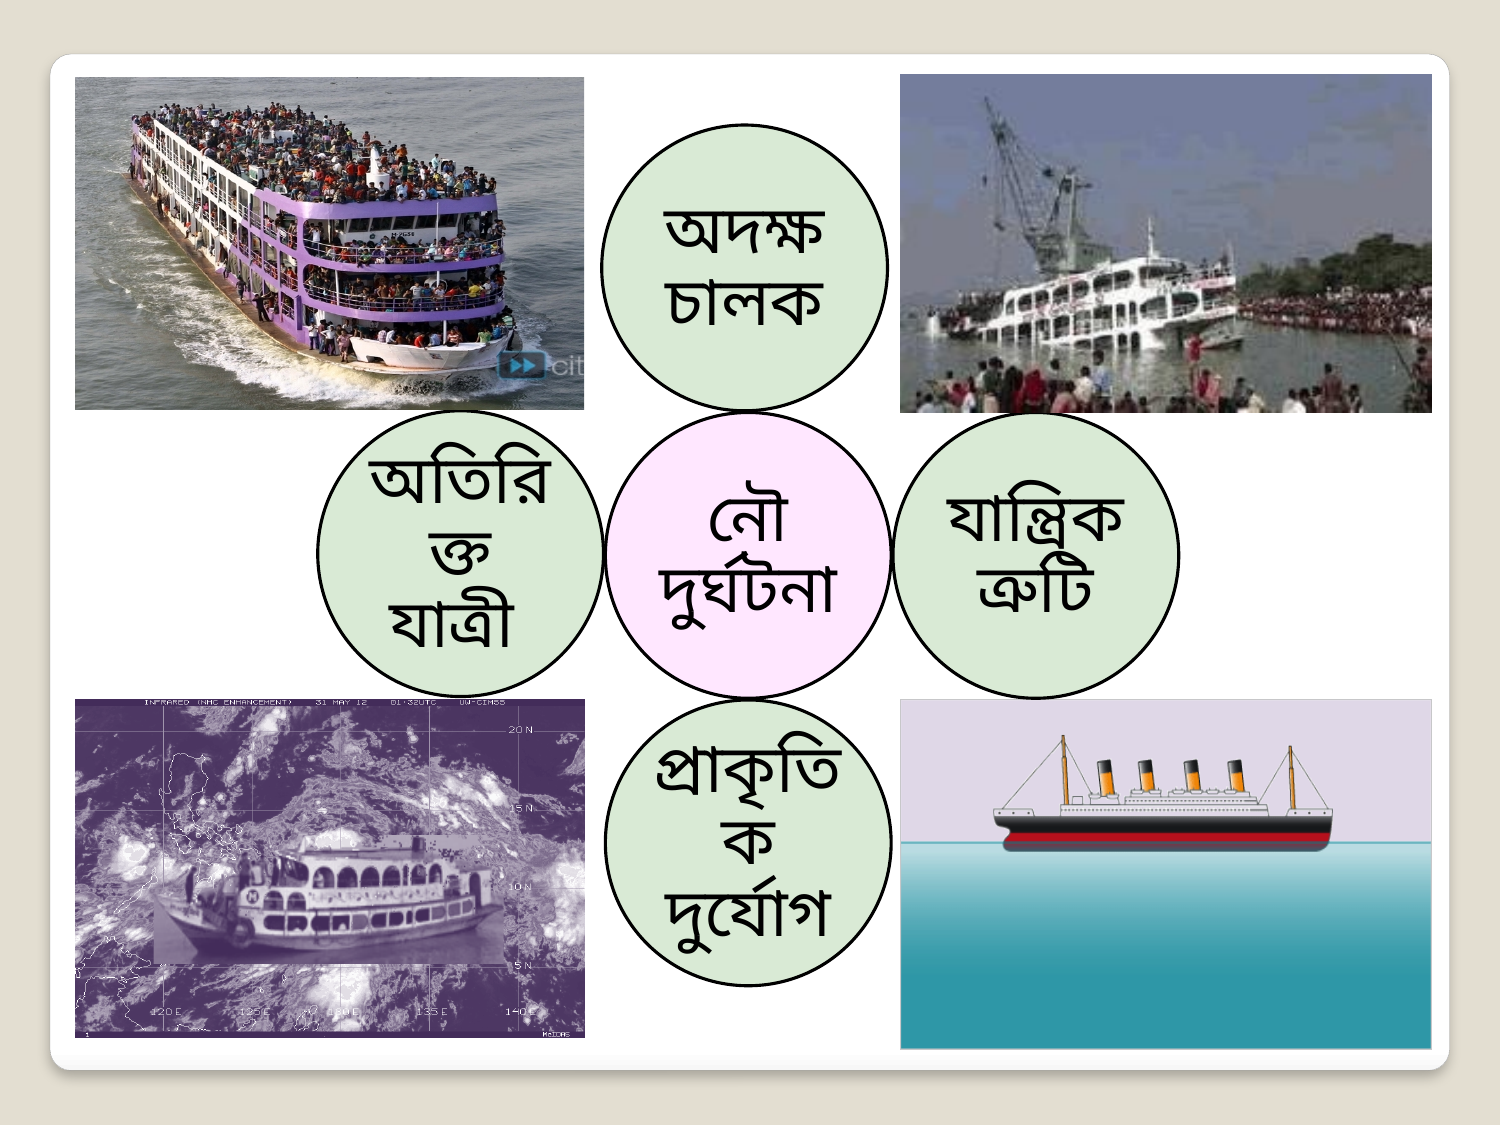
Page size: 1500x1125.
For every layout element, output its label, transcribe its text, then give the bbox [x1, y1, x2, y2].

text_box নৌ দুর্ঘটনা [604, 411, 892, 699]
picture [74, 77, 585, 411]
text_box প্রাকৃতিক দুর্যোগ [601, 696, 892, 990]
text_box অতিরিক্ত যাত্রী [314, 422, 607, 698]
picture [899, 74, 1433, 413]
picture [74, 699, 585, 1038]
text_box যান্ত্রিক ত্রুটি [889, 427, 1183, 698]
text_box অদক্ষ চালক [598, 121, 891, 415]
picture [899, 699, 1433, 1051]
